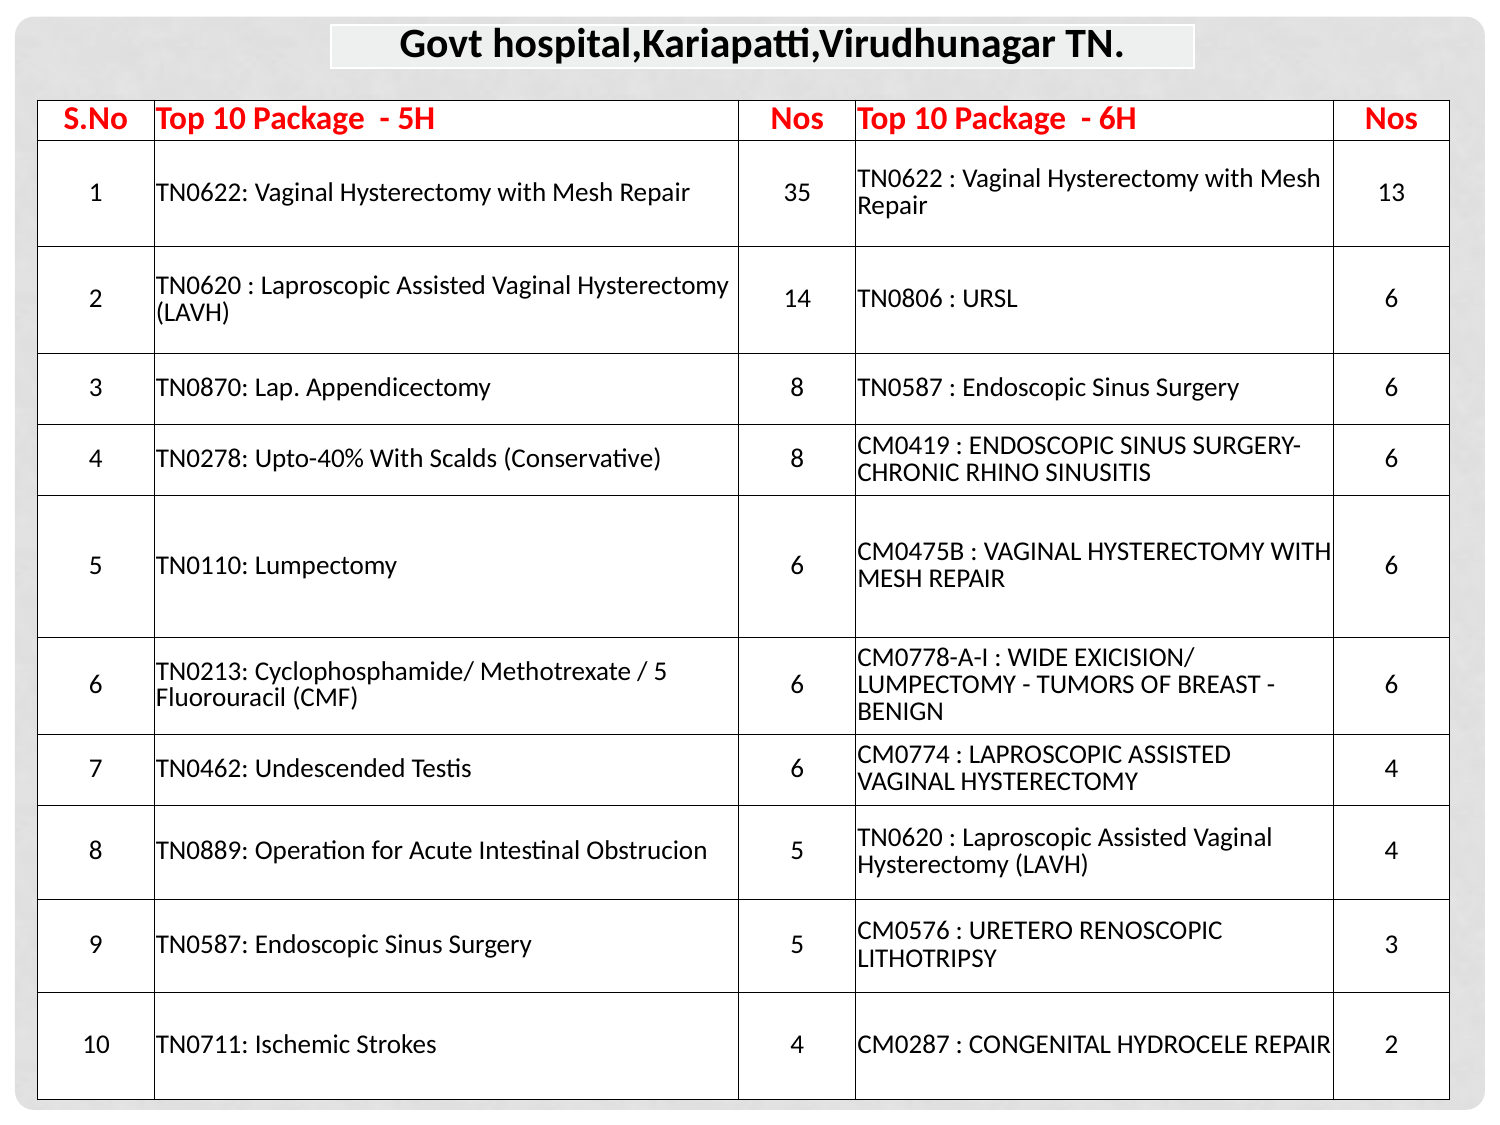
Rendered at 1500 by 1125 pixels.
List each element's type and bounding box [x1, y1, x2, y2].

table_header [38, 101, 154, 140]
table_cell [856, 638, 1333, 734]
table_cell [739, 806, 855, 899]
table_cell [38, 354, 154, 424]
table_cell [1334, 496, 1449, 637]
table_cell [739, 638, 855, 734]
table_cell [856, 735, 1333, 805]
table_cell [739, 735, 855, 805]
table_cell [38, 900, 154, 992]
table_header [739, 101, 855, 140]
table_cell [155, 354, 738, 424]
table_cell [1334, 141, 1449, 246]
table_cell [1334, 735, 1449, 805]
table_cell [1334, 900, 1449, 992]
table_header [1334, 101, 1449, 140]
table_header [856, 101, 1333, 140]
table_cell [38, 496, 154, 637]
table_cell [739, 900, 855, 992]
table_cell [1334, 806, 1449, 899]
table_cell [155, 425, 738, 495]
table_cell [38, 638, 154, 734]
table_cell [155, 993, 738, 1099]
table_cell [38, 247, 154, 353]
table_cell [155, 141, 738, 246]
table_cell [856, 993, 1333, 1099]
table_header [332, 26, 1193, 67]
table_cell [1334, 993, 1449, 1099]
table_cell [155, 735, 738, 805]
table_cell [38, 141, 154, 246]
table_cell [1334, 425, 1449, 495]
table_cell [38, 806, 154, 899]
table_cell [38, 425, 154, 495]
table_cell [856, 247, 1333, 353]
table_cell [739, 993, 855, 1099]
table_cell [155, 496, 738, 637]
table_cell [155, 638, 738, 734]
table_cell [155, 900, 738, 992]
table_cell [1334, 247, 1449, 353]
table_cell [1334, 354, 1449, 424]
table_cell [856, 141, 1333, 246]
table_cell [155, 806, 738, 899]
table_cell [155, 247, 738, 353]
table_cell [856, 496, 1333, 637]
table_cell [856, 900, 1333, 992]
table_cell [856, 806, 1333, 899]
table_cell [739, 247, 855, 353]
table_header [155, 101, 738, 140]
table_cell [739, 141, 855, 246]
table_cell [739, 354, 855, 424]
table_cell [739, 425, 855, 495]
table_cell [856, 425, 1333, 495]
table_cell [38, 735, 154, 805]
table_cell [1334, 638, 1449, 734]
table_cell [38, 993, 154, 1099]
table_cell [739, 496, 855, 637]
table_cell [856, 354, 1333, 424]
